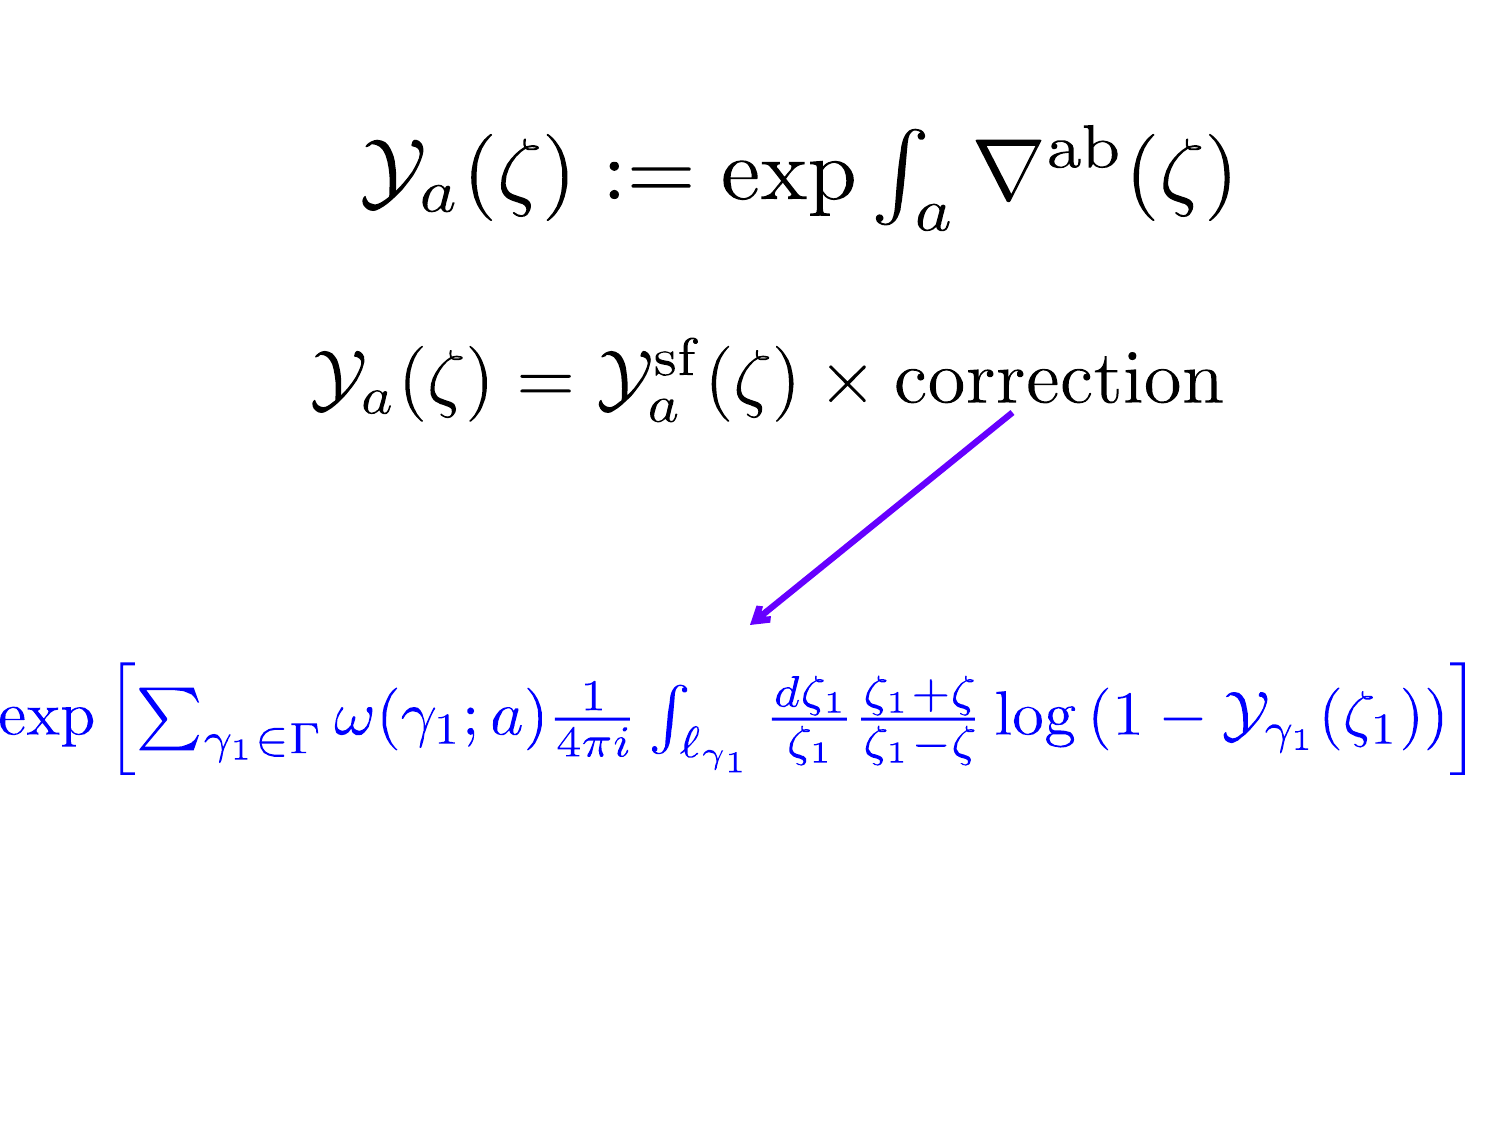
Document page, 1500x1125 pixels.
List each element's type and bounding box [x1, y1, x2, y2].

text_box [312, 337, 1223, 423]
text_box [0, 662, 1466, 776]
text_box [749, 432, 1013, 626]
text_box [362, 124, 1230, 232]
